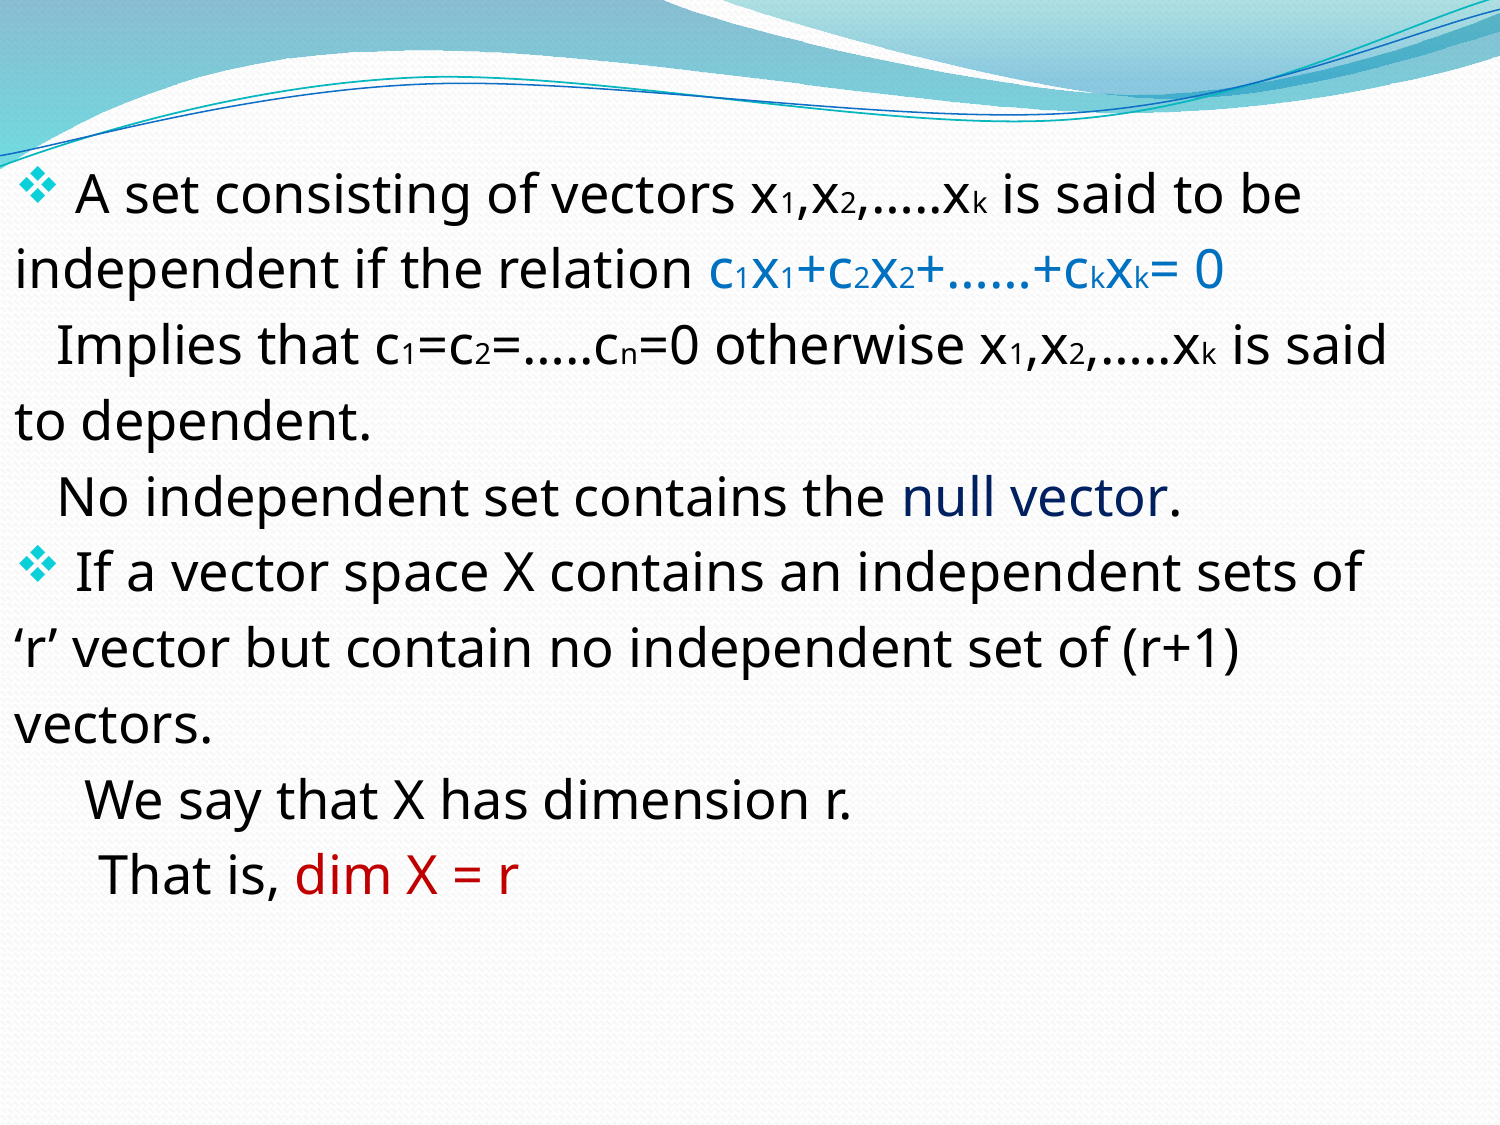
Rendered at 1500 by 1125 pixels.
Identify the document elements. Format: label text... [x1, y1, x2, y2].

list A set consisting of vectors x1,x2,…..xk is said to be independent if the relation c1x1+c2x2+……+ckxk= 0 Implies that c1=c2=…..cn=0 otherwise x1,x2,…..xk is said to dependent. No independent set contains the null vector. If a vector space X contains an independent sets of ‘r’ vector but contain no independent set of (r+1) vectors. We say that X has dimension r. That is, dim X = r [0, 0, 1500, 1125]
